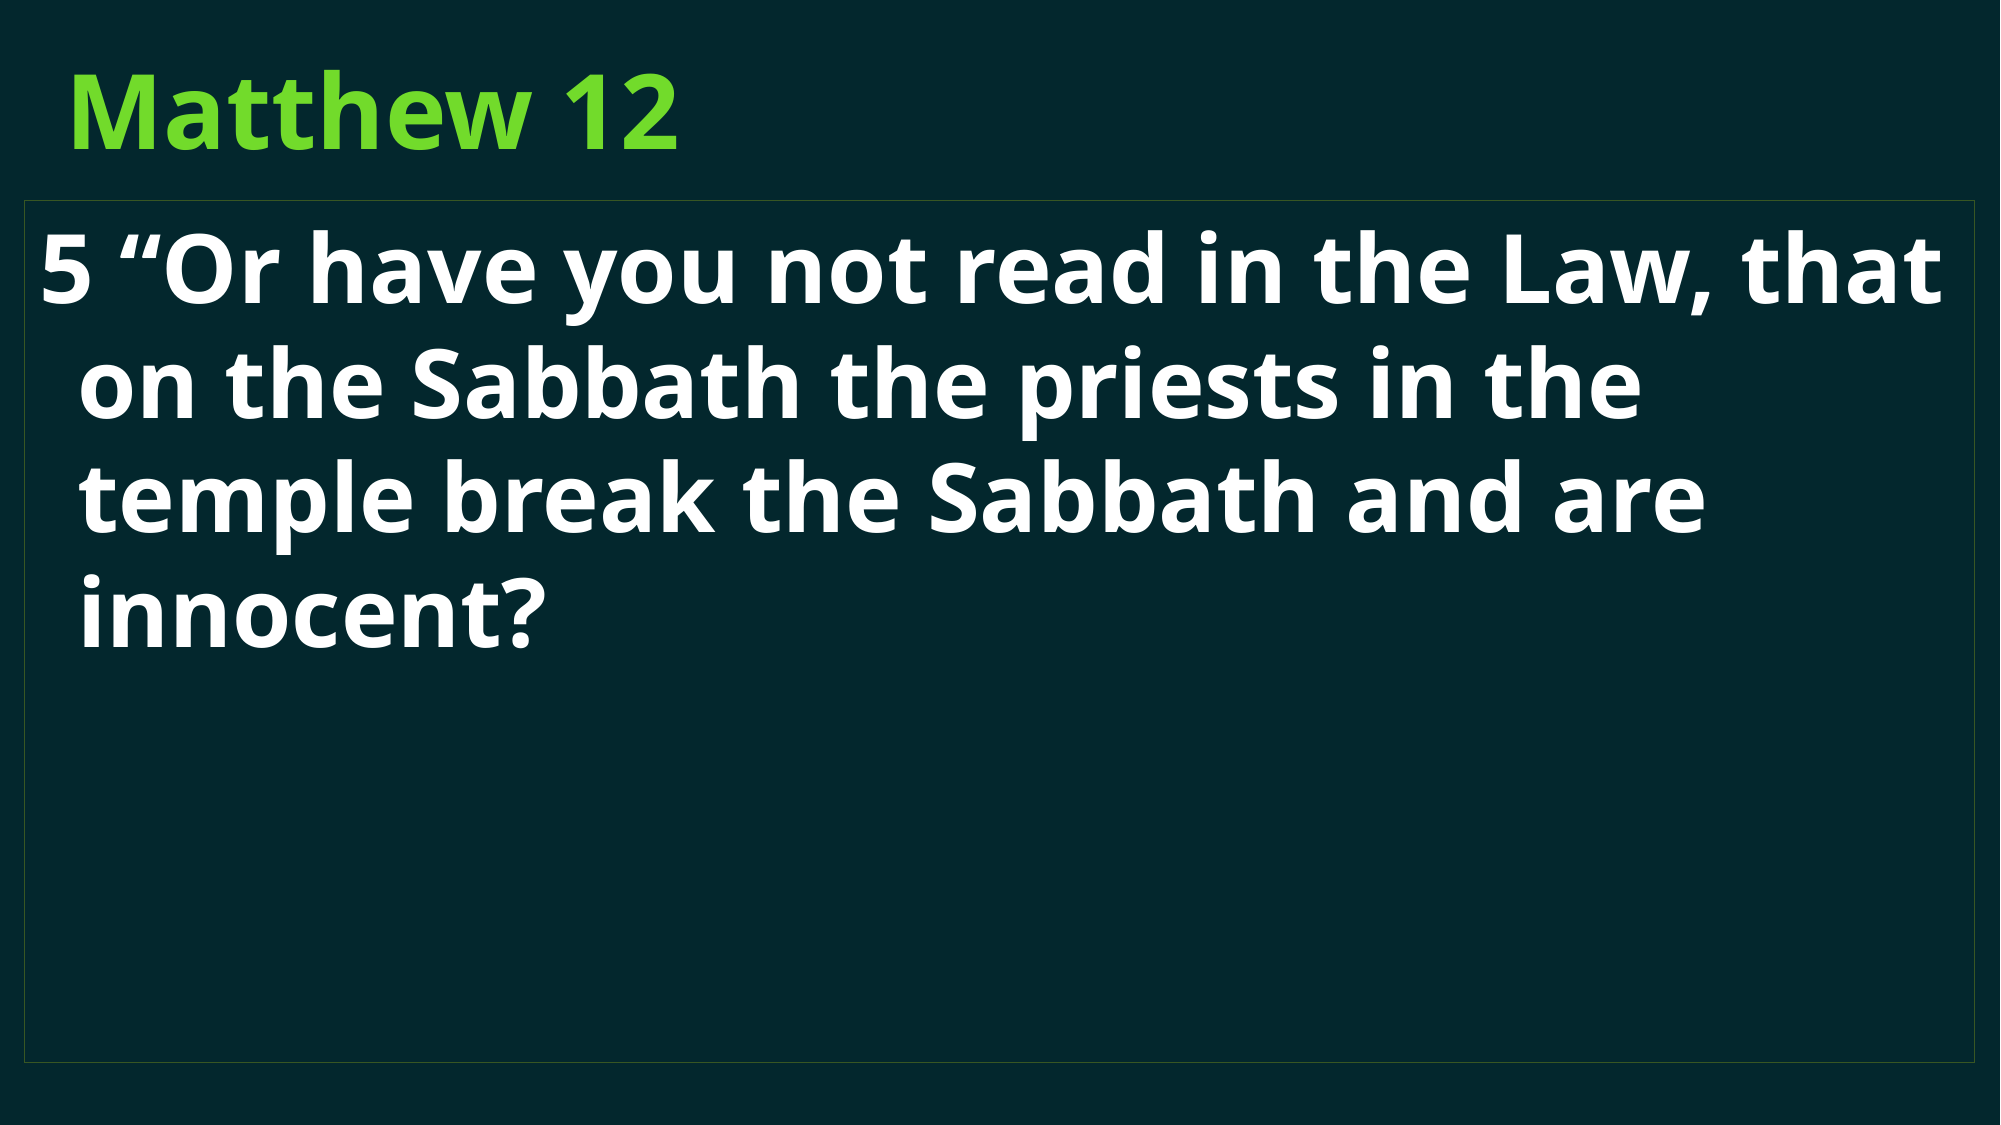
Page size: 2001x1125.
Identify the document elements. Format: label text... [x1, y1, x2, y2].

title Matthew 12 [50, 14, 1800, 200]
list 5 “Or have you not read in the Law, that on the Sabbath the priests in the temple break the Sabbath and are innocent? [24, 200, 1975, 1063]
